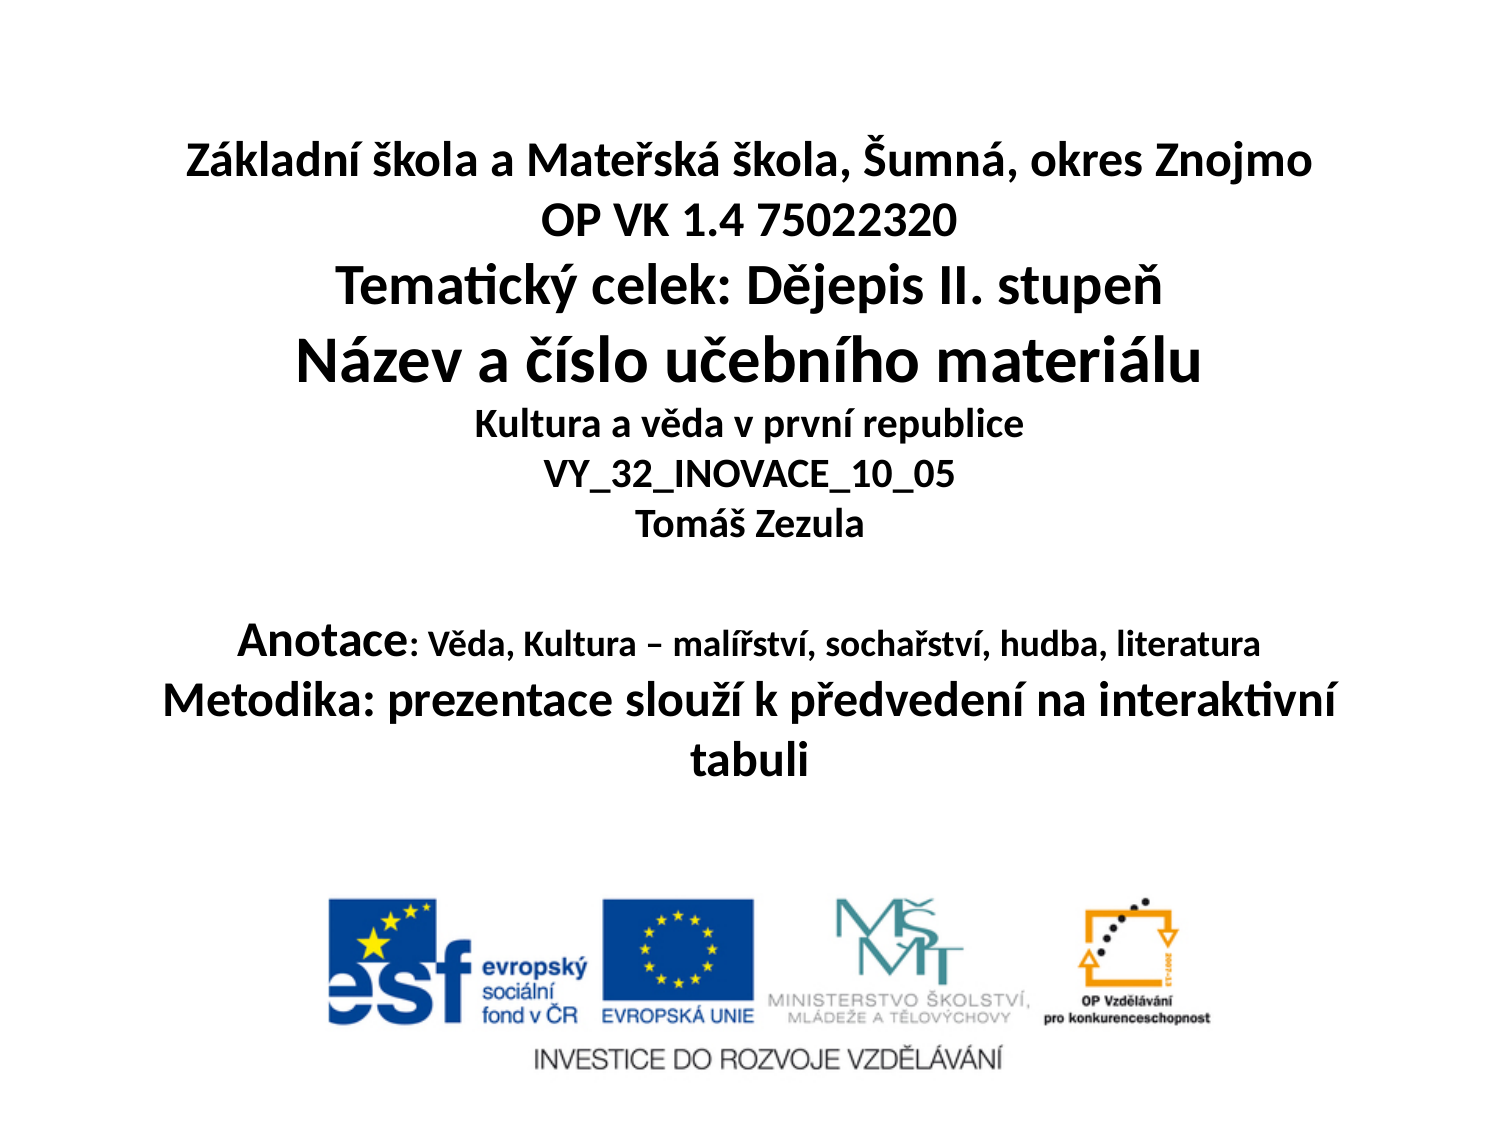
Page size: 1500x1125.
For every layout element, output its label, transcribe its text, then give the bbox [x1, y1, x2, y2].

picture [300, 881, 1239, 1087]
title Základní škola a Mateřská škola, Šumná, okres Znojmo OP VK 1.4 75022320 Tematický celek: Dějepis II. stupeň Název a číslo učebního materiálu Kultura a věda v první republice VY_32_INOVACE_10_05 Tomáš Zezula Anotace: Věda, Kultura – malířství, sochařství, hudba, literatura Metodika: prezentace slouží k předvedení na interaktivní tabuli [112, 54, 1388, 858]
